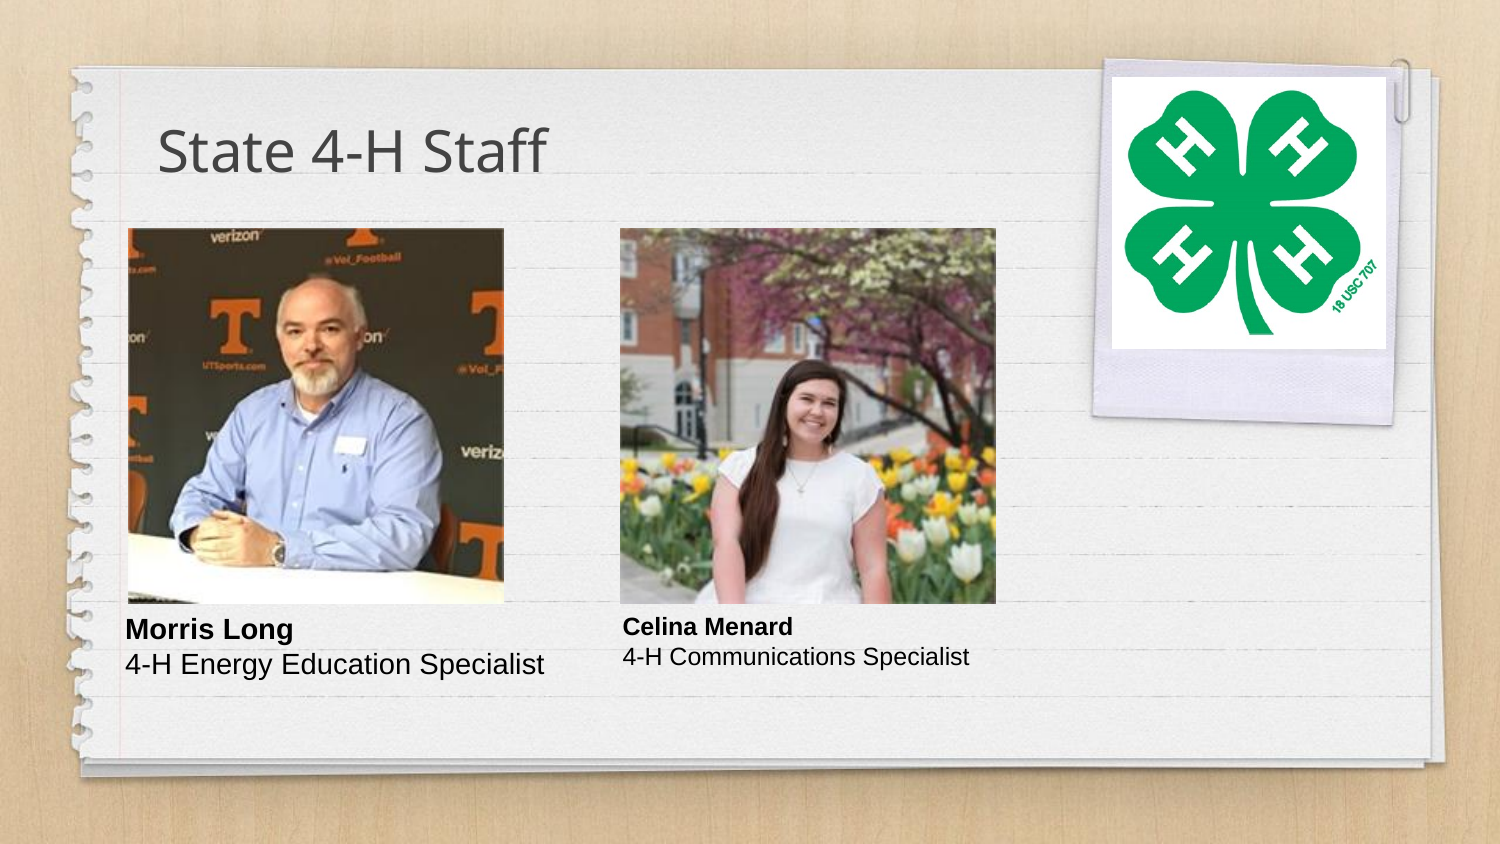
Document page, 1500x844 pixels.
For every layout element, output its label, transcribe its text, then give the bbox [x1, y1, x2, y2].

text_box Celina Menard 4-H Communications Specialist [607, 603, 1358, 679]
picture [0, 0, 1500, 844]
text_box Morris Long 4-H Energy Education Specialist [110, 603, 571, 688]
title State 4-H Staff [142, 58, 1066, 200]
